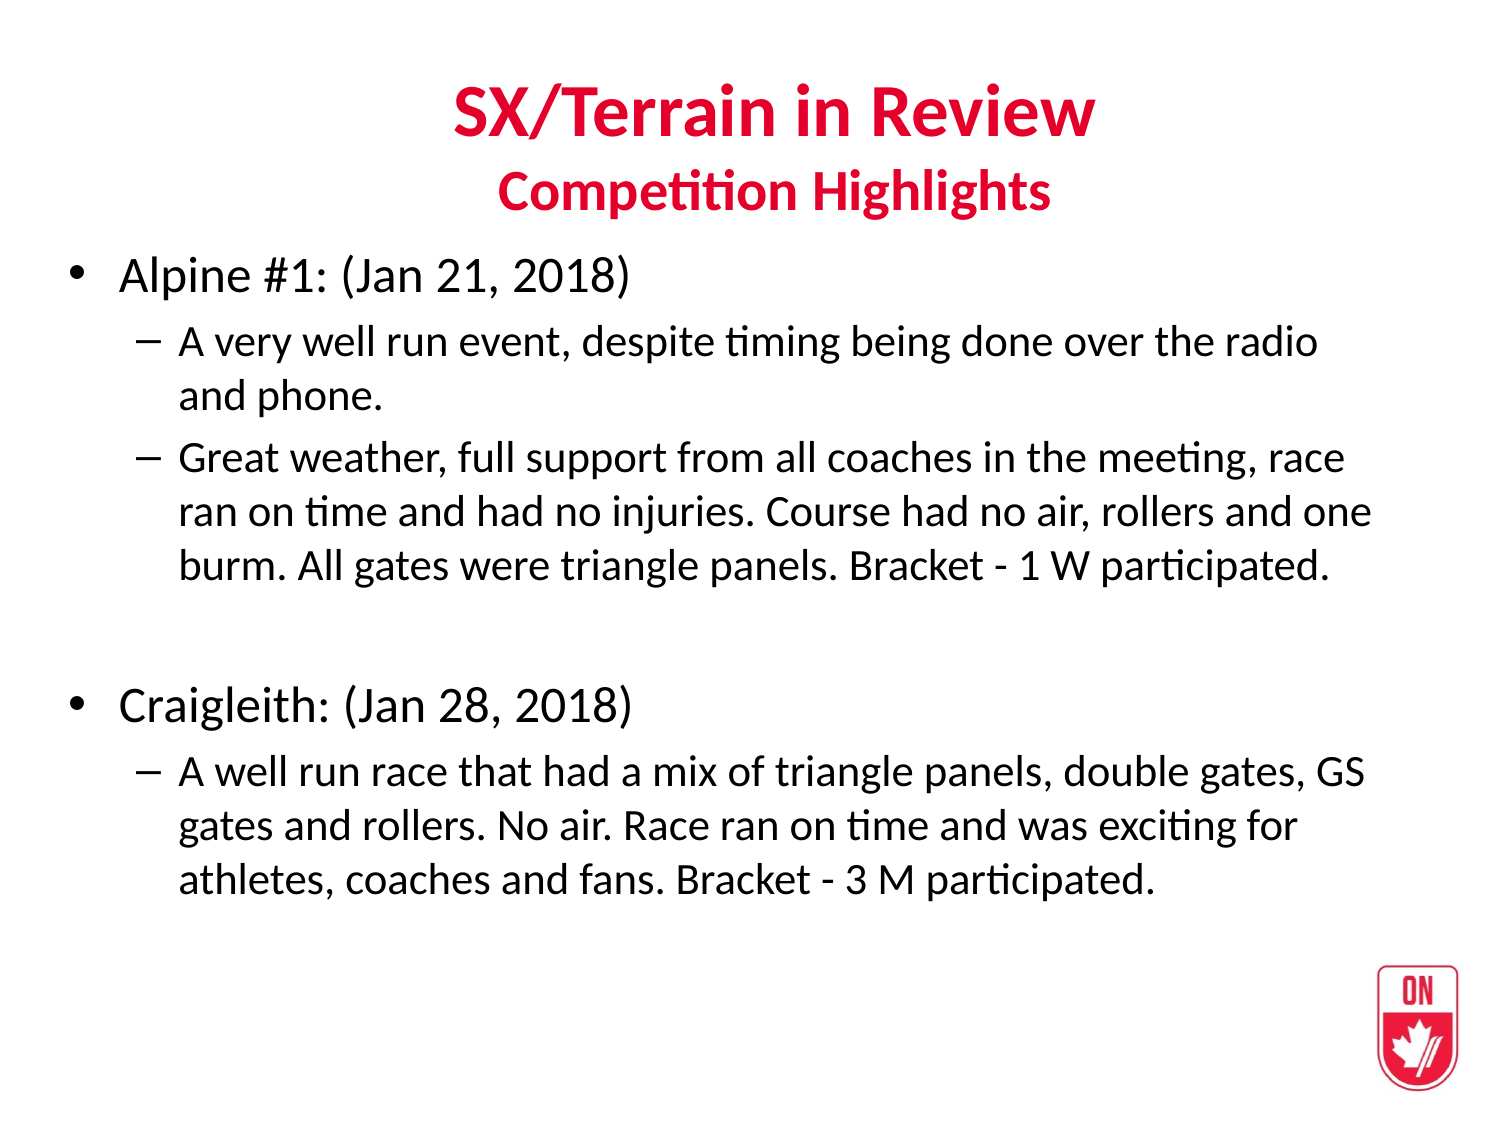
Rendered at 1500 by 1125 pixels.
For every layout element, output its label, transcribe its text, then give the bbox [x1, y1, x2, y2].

text_box SX/Terrain in Review Competition Highlights [257, 54, 1294, 230]
text_box Alpine #1: (Jan 21, 2018) A very well run event, despite timing being done over the radio and phone. Great weather, full support from all coaches in the meeting, race ran on time and had no injuries. Course had no air, rollers and one burm. All gates were triangle panels. Bracket - 1 W participated. Craigleith: (Jan 28, 2018) A well run race that had a mix of triangle panels, double gates, GS gates and rollers. No air. Race ran on time and was exciting for athletes, coaches and fans. Bracket - 3 M participated. [53, 233, 1403, 965]
list [64, 231, 1415, 974]
picture [1364, 952, 1471, 1104]
